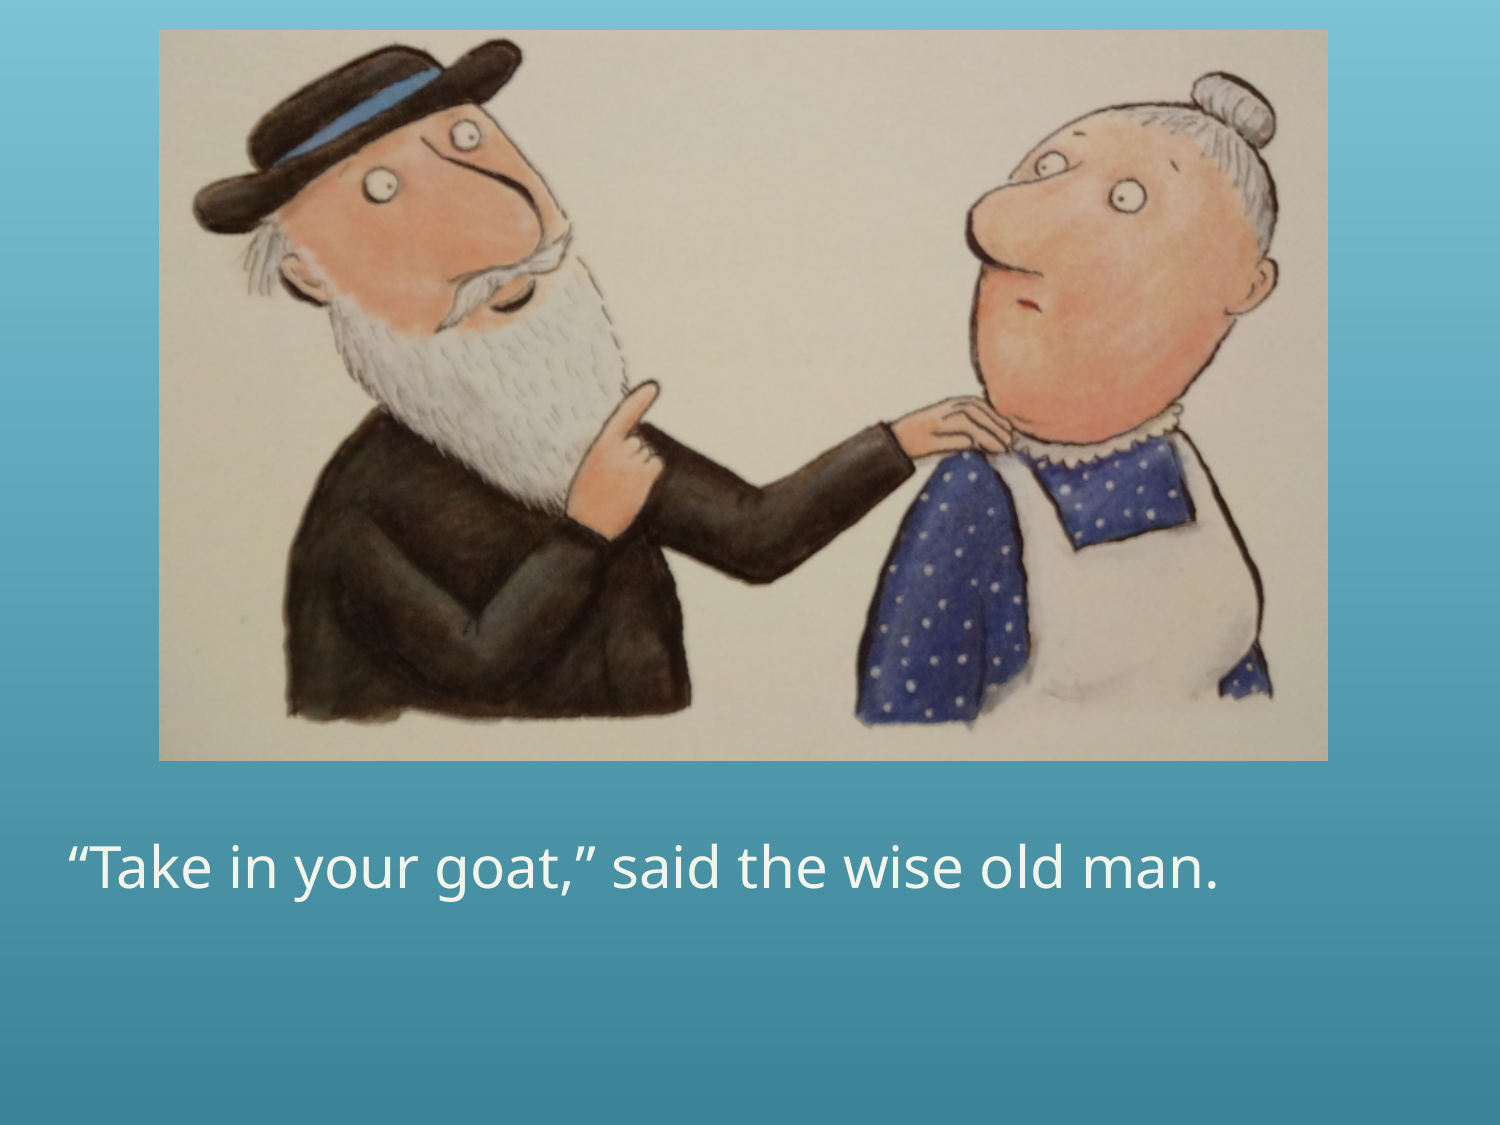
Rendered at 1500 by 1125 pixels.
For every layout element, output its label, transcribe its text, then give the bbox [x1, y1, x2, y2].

picture [159, 30, 1328, 761]
text_box “Take in your goat,” said the wise old man. [53, 822, 1424, 908]
